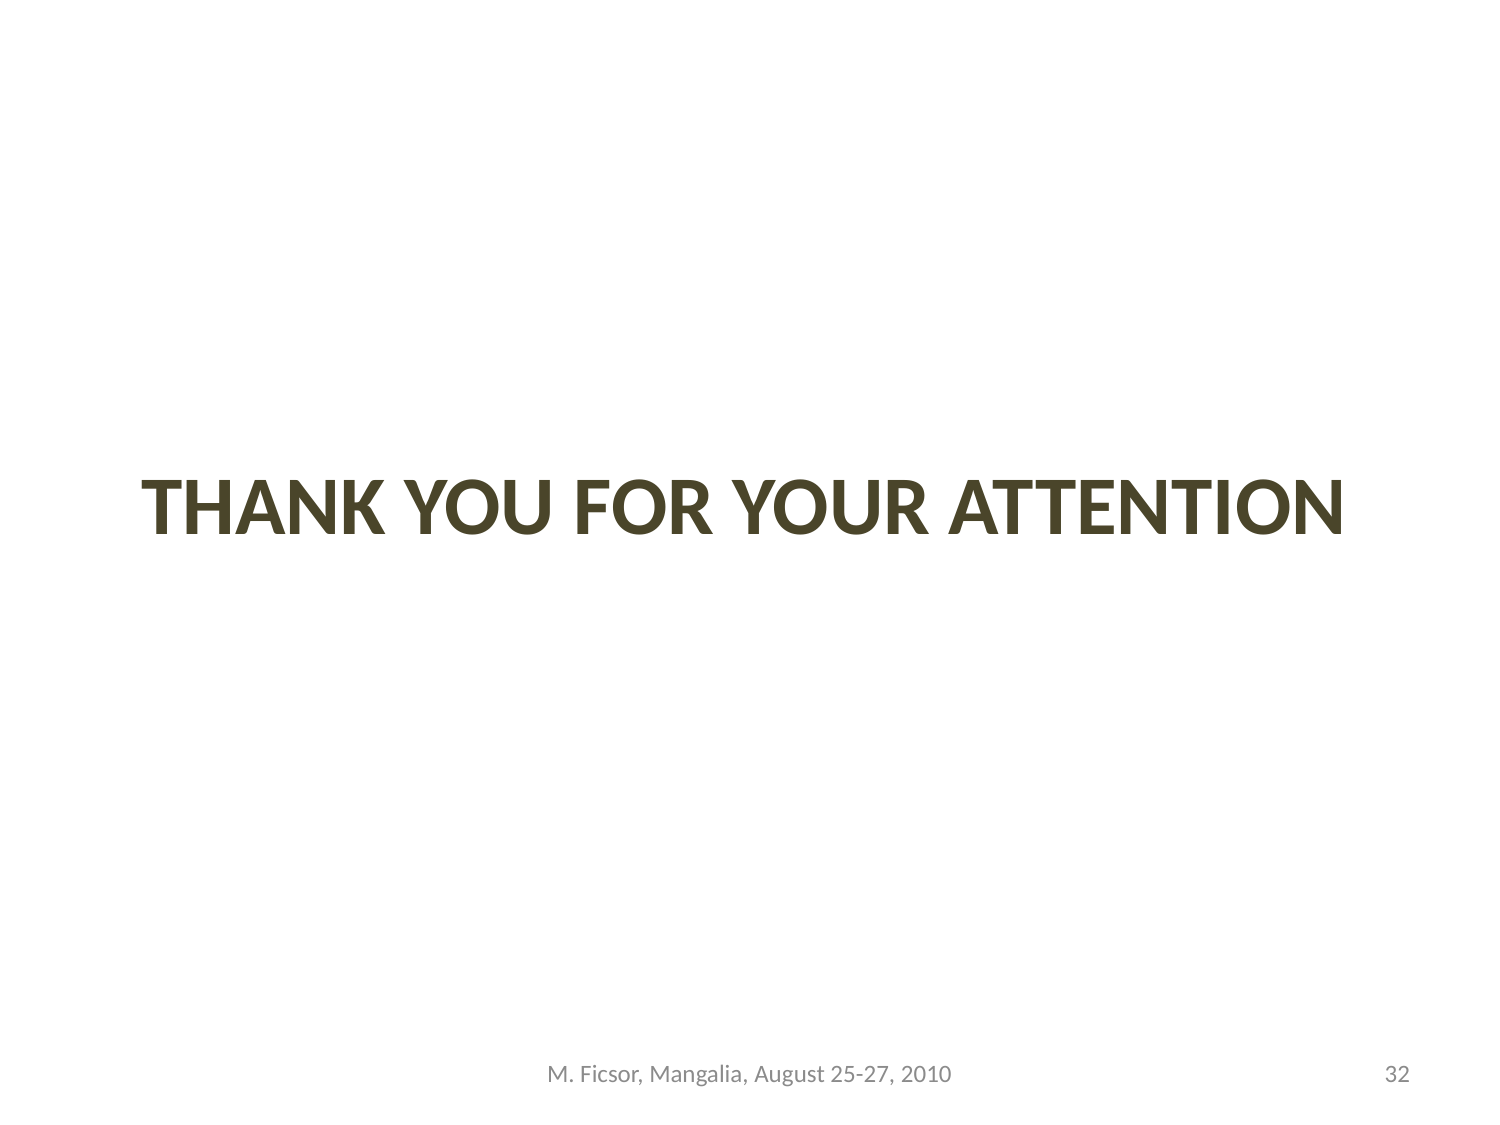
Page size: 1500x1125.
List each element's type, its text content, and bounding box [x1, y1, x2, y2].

footer M. Ficsor, Mangalia, August 25-27, 2010 [512, 1042, 988, 1103]
text_box THANK YOU FOR YOUR ATTENTION [100, 444, 1388, 560]
slide_number 32 [1074, 1042, 1425, 1103]
